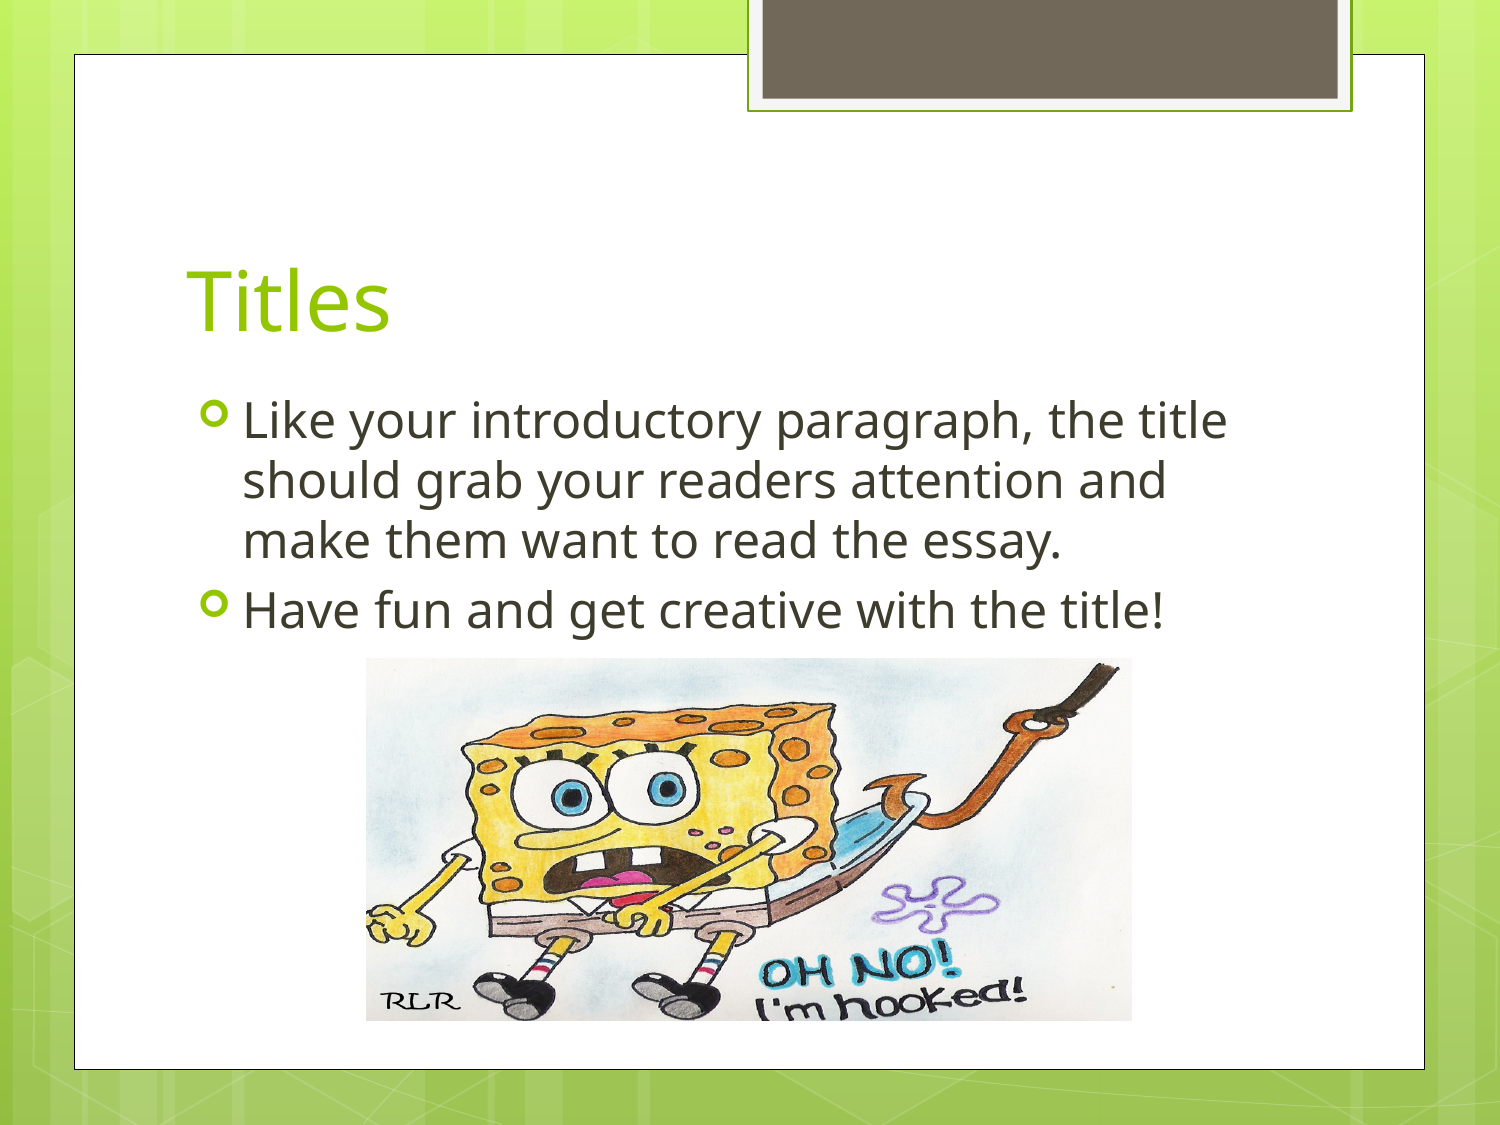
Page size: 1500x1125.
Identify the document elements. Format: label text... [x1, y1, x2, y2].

title Titles [171, 168, 1324, 357]
list Like your introductory paragraph, the title should grab your readers attention and make them want to read the essay. Have fun and get creative with the title! [171, 381, 1283, 957]
picture [366, 658, 1132, 1021]
